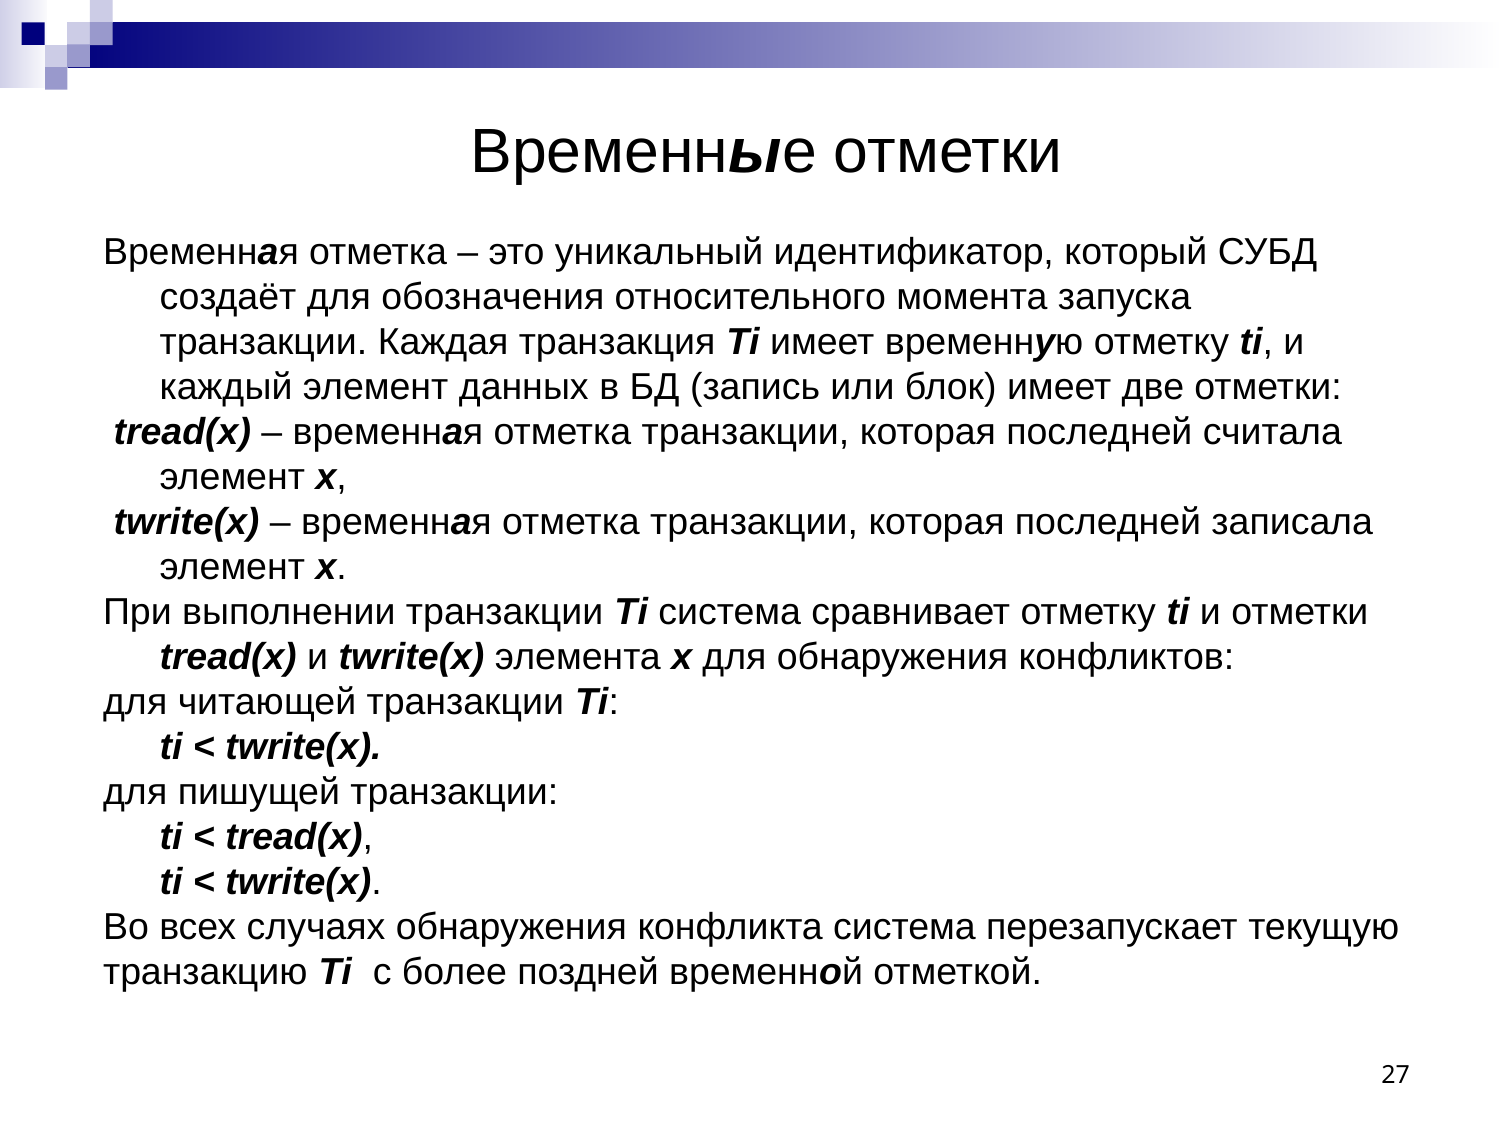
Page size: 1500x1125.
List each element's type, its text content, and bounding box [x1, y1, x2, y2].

title Временные отметки [75, 75, 1459, 220]
text_box Временная отметка – это уникальный идентификатор, который СУБД создаёт для обозначения относительного момента запуска транзакции. Каждая транзакция Тi имеет временную отметку ti, и каждый элемент данных в БД (запись или блок) имеет две отметки: tread(x) – временная отметка транзакции, которая последней считала элемент x, twrite(x) – временная отметка транзакции, которая последней записала элемент x. При выполнении транзакции Тi система сравнивает отметку ti и отметки tread(x) и twrite(x) элемента x для обнаружения конфликтов: для читающей транзакции Тi: ti < twrite(x). для пишущей транзакции: ti < tread(x), ti < twrite(x). Во всех случаях обнаружения конфликта система перезапускает текущую транзакцию Тi с более поздней временной отметкой. [88, 219, 1424, 432]
slide_number 27 [1074, 1025, 1425, 1100]
text_box Временная отметка – это уникальный идентификатор, который СУБД создаёт для обозначения относительного момента запуска транзакции. Каждая транзакция Тi имеет временную отметку ti, и каждый элемент данных в БД (запись или блок) имеет две отметки: tread(x) – временная отметка транзакции, которая последней считала элемент x, twrite(x) – временная отметка транзакции, которая последней записала элемент x. При выполнении транзакции Тi система сравнивает отметку ti и отметки tread(x) и twrite(x) элемента x для обнаружения конфликтов: для читающей транзакции Тi: ti < twrite(x). для пишущей транзакции: ti < tread(x), ti < twrite(x). Во всех случаях обнаружения конфликта система перезапускает текущую транзакцию Тi с более поздней временной отметкой. [88, 433, 1424, 1000]
